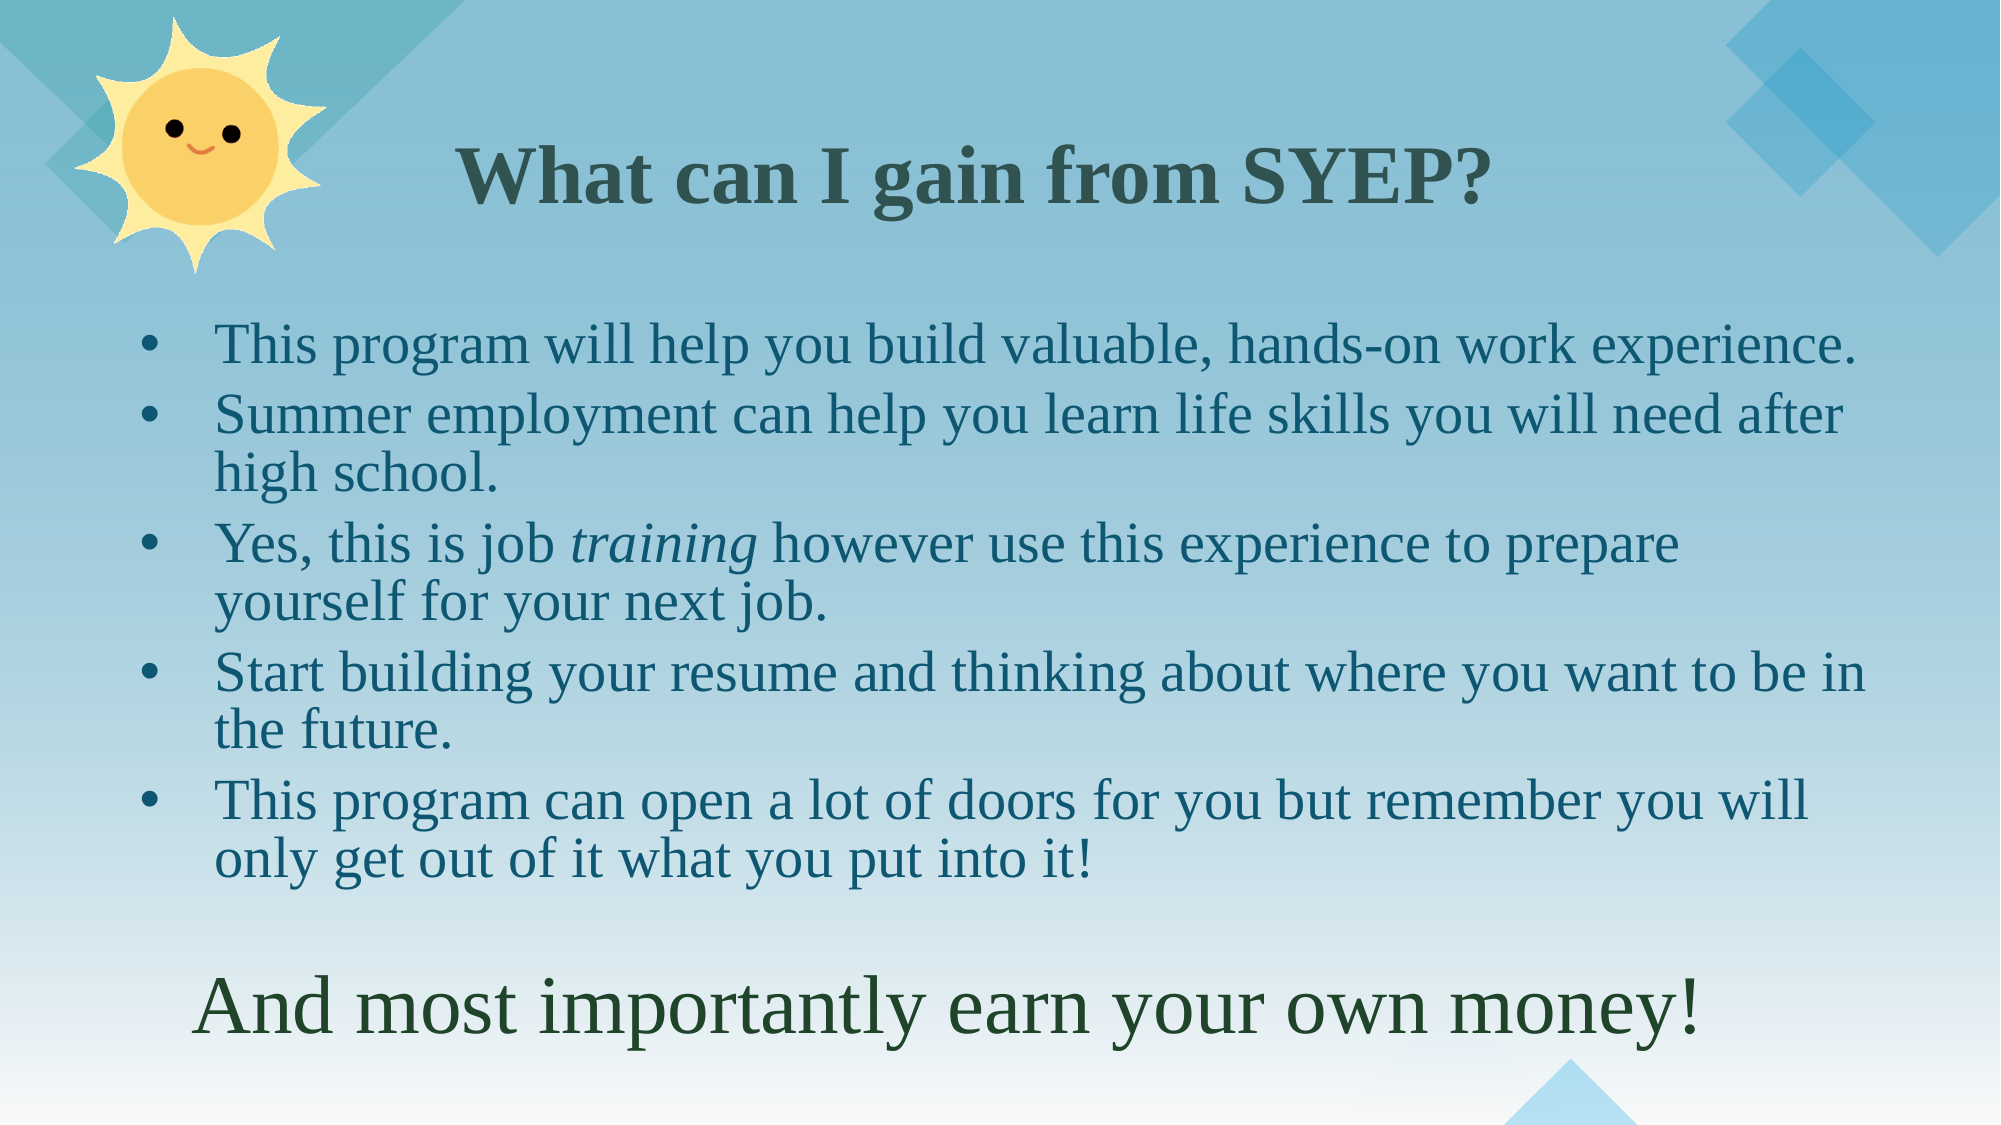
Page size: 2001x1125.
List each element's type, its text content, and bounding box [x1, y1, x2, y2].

text_box This program will help you build valuable, hands-on work experience. Summer employment can help you learn life skills you will need after high school. Yes, this is job training however use this experience to prepare yourself for your next job. Start building your resume and thinking about where you want to be in the future. This program can open a lot of doors for you but remember you will only get out of it what you put into it! [124, 257, 1895, 974]
text_box What can I gain from SYEP? [439, 113, 1930, 228]
picture [67, 13, 335, 282]
text_box And most importantly earn your own money! [176, 942, 1843, 1058]
text_box [1502, 1058, 1639, 1125]
text_box [0, 0, 2000, 1125]
